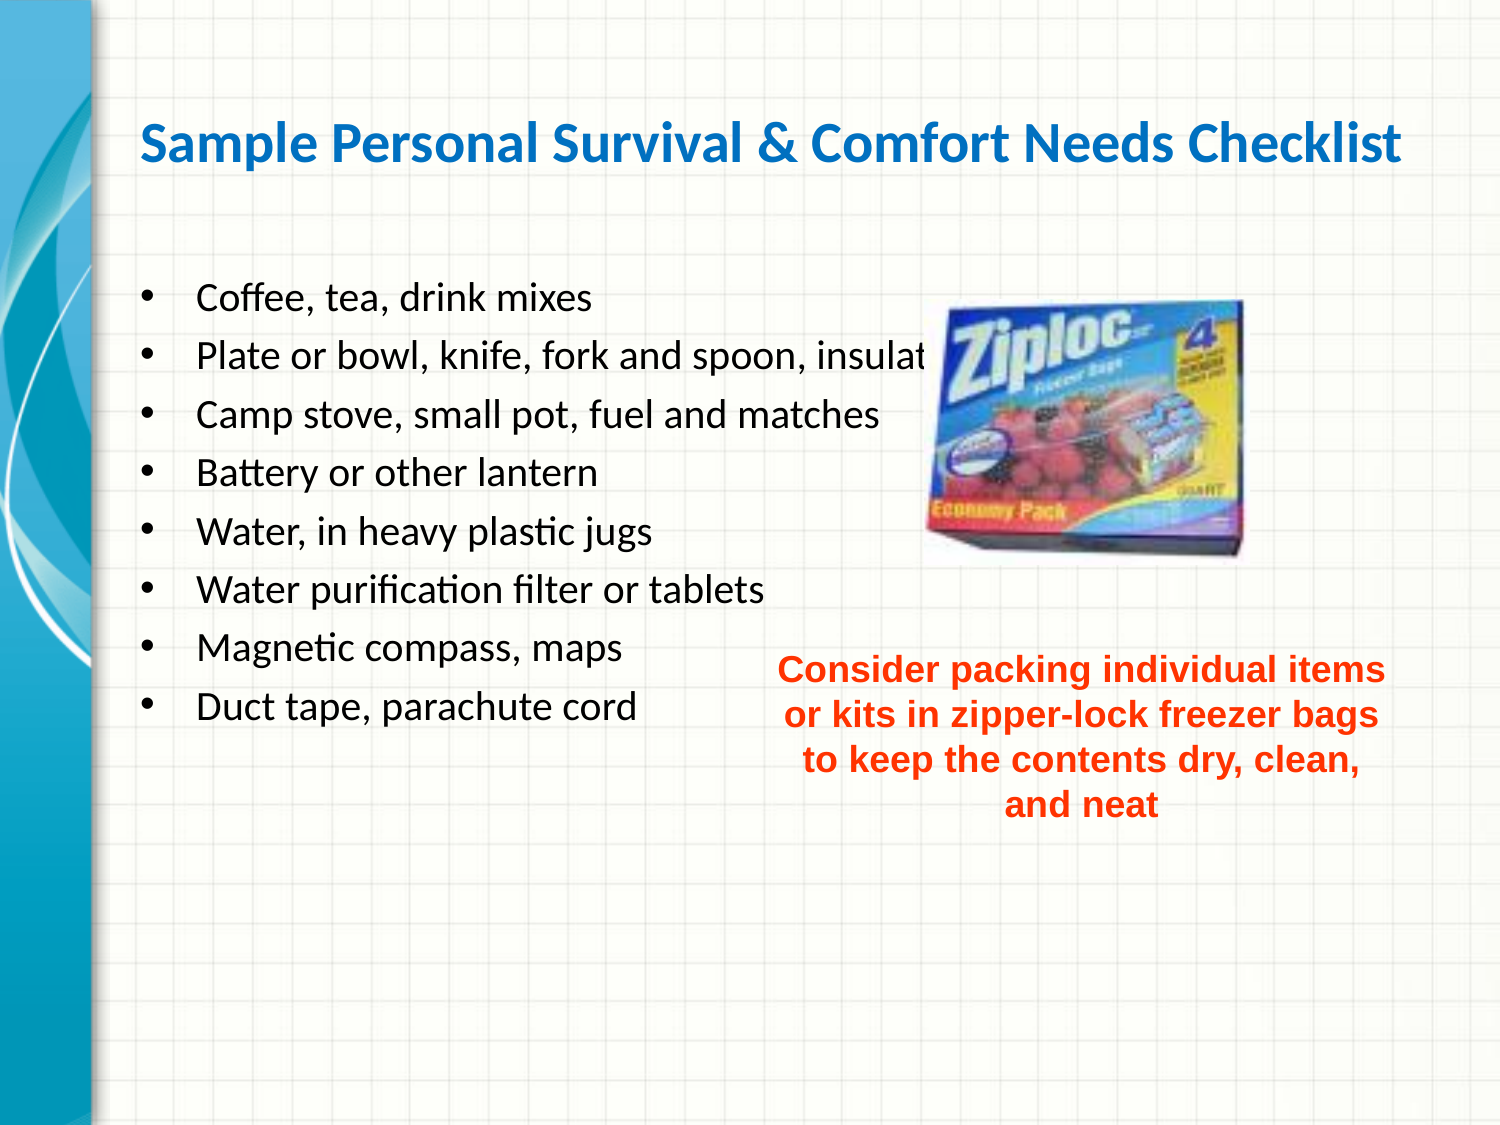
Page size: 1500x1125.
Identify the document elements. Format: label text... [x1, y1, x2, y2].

title Sample Personal Survival & Comfort Needs Checklist [125, 45, 1450, 233]
list Coffee, tea, drink mixes Plate or bowl, knife, fork and spoon, insulated mug Camp stove, small pot, fuel and matches Battery or other lantern Water, in heavy plastic jugs Water purification filter or tablets Magnetic compass, maps Duct tape, parachute cord [125, 262, 1450, 1005]
text_box Consider packing individual items or kits in zipper-lock freezer bags to keep the contents dry, clean, and neat [762, 637, 1412, 833]
picture [0, 0, 1500, 1125]
